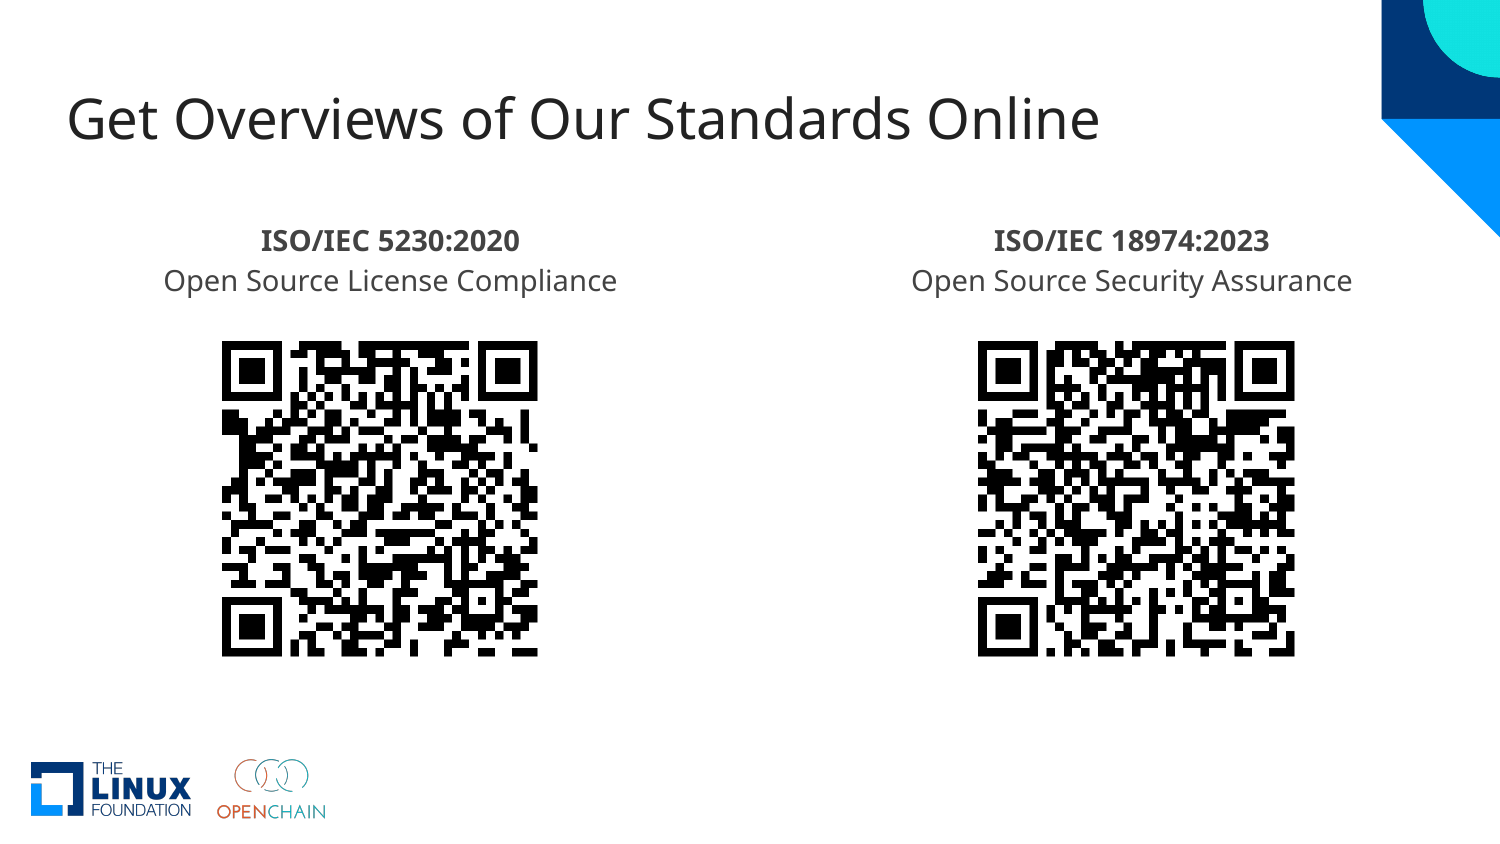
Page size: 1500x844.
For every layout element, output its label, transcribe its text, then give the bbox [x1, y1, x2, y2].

picture [1423, 0, 1500, 78]
title Get Overviews of Our Standards Online [51, 67, 1137, 167]
picture [31, 762, 191, 816]
picture [958, 320, 1314, 676]
list ISO/IEC 18974:2023 Open Source Security Assurance [792, 201, 1449, 750]
list ISO/IEC 5230:2020 Open Source License Compliance [51, 201, 708, 750]
picture [201, 320, 557, 676]
picture [215, 757, 327, 821]
